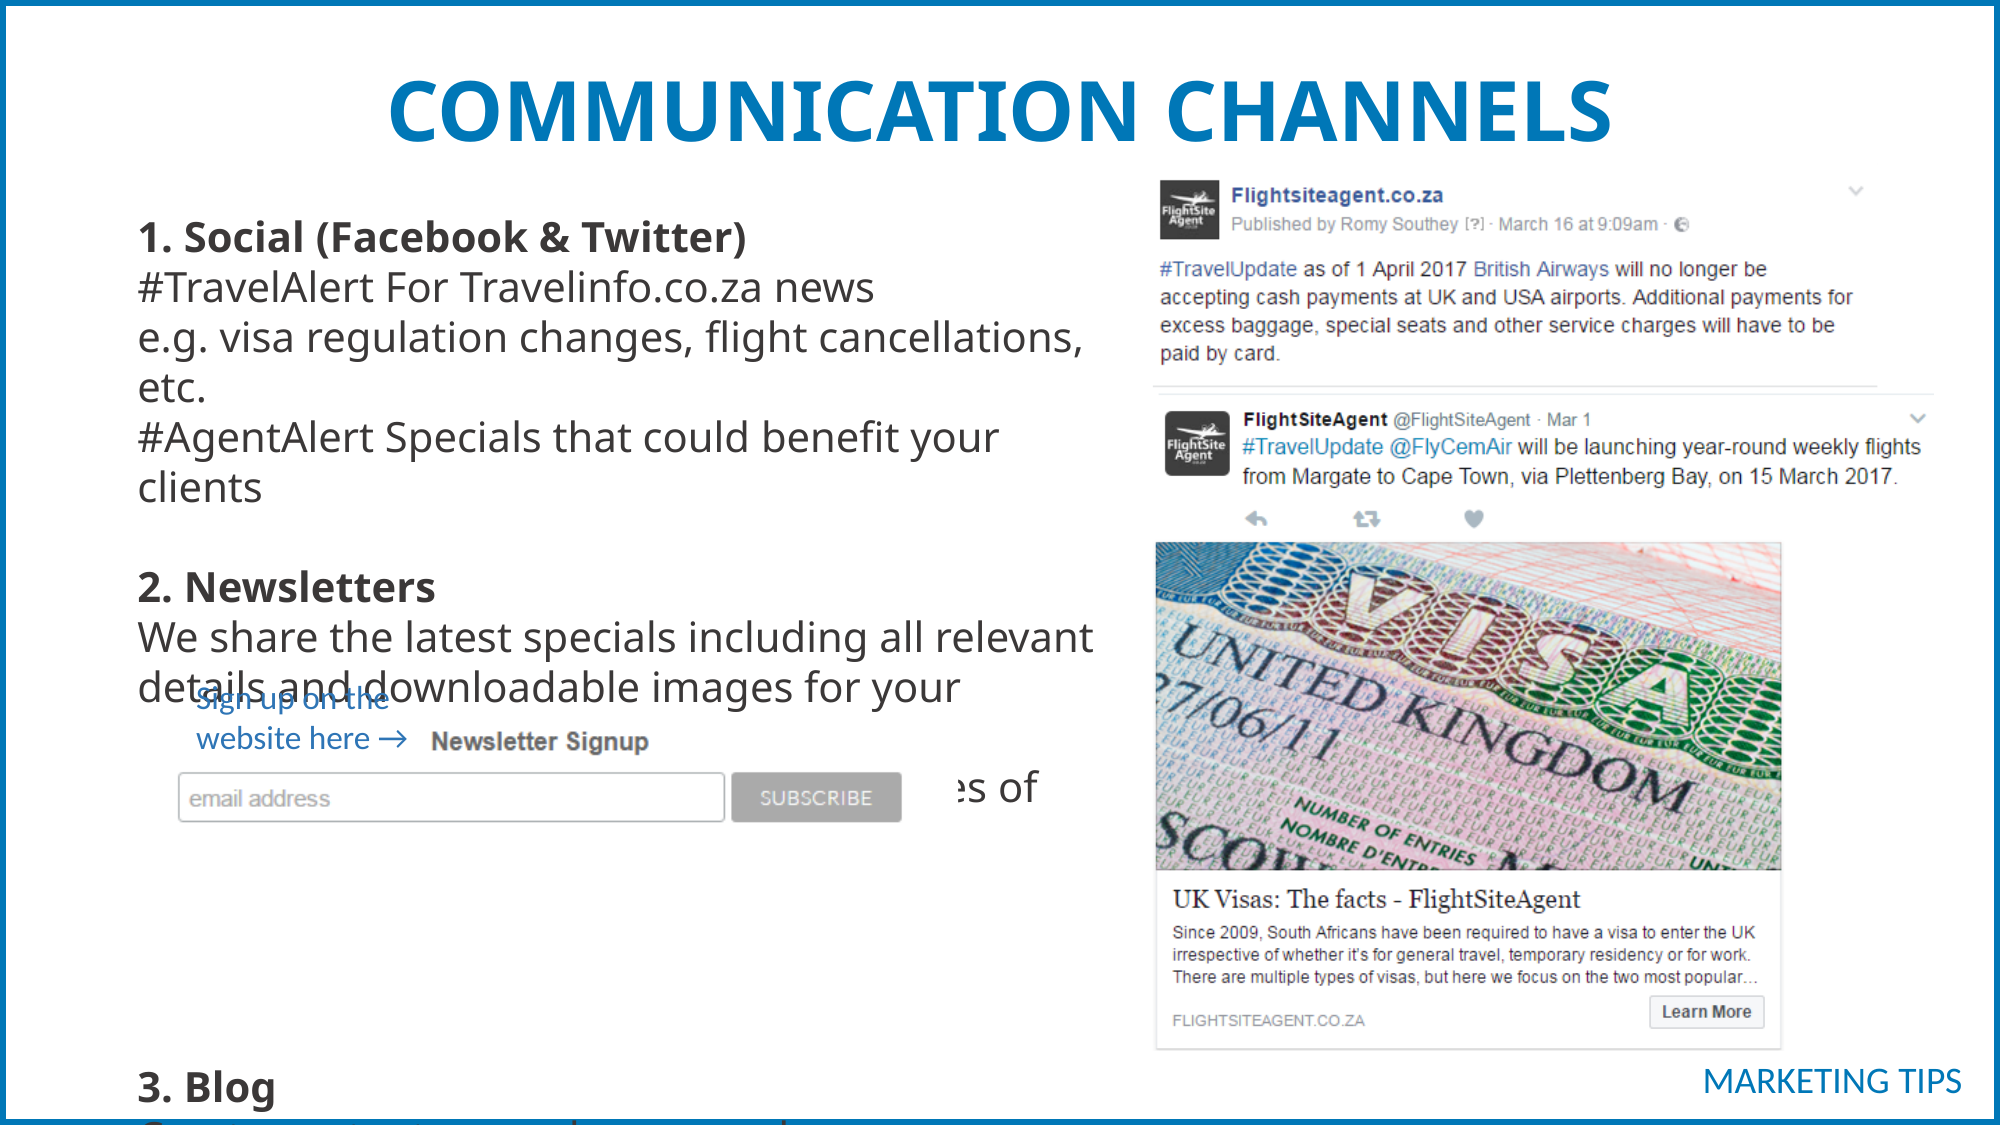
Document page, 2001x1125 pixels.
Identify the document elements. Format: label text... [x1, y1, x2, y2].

text_box 1. Social (Facebook & Twitter) #TravelAlert For Travelinfo.co.za news e.g. visa regulation changes, flight cancellations, etc. #AgentAlert Specials that could benefit your clients 2. Newsletters We share the latest specials including all relevant details and downloadable images for your promotions. Also share the most important news stories of the week. 3. Blog Create content around your needs. Please send through suggestions! [122, 203, 1123, 1125]
picture [1152, 163, 1878, 389]
text_box MARKETING TIPS [1687, 1048, 1978, 1109]
picture [1152, 393, 1934, 1051]
text_box [0, 0, 2000, 1125]
text_box COMMUNICATION CHANNELS [371, 50, 1629, 211]
text_box Sign up on the website here → [181, 668, 531, 716]
picture [131, 716, 959, 872]
